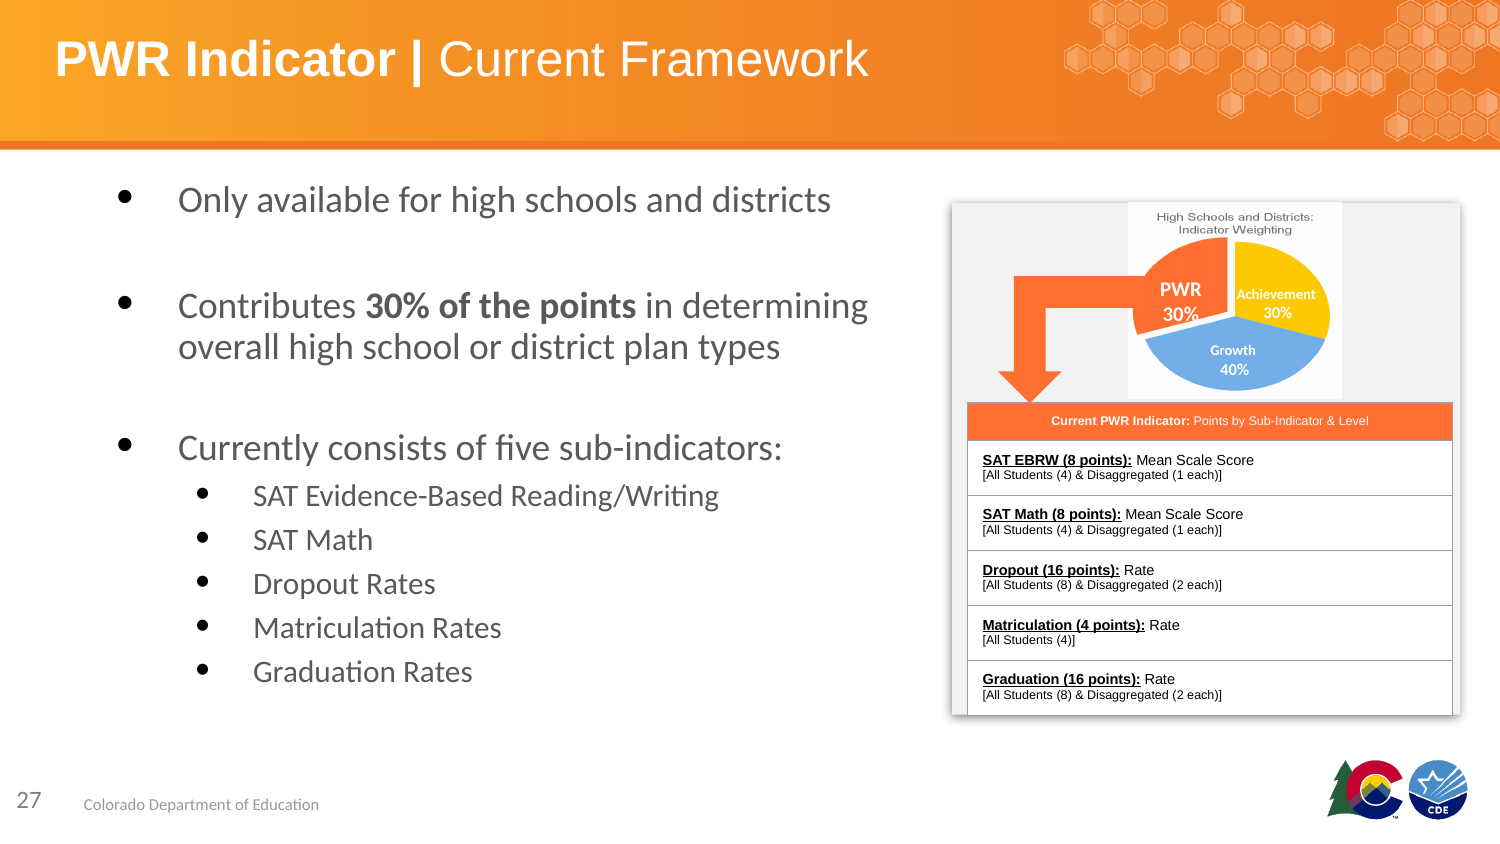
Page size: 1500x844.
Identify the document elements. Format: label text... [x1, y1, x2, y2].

table_cell SAT EBRW (8 points): Mean Scale Score [All Students (4) & Disaggregated (1 each)] [968, 441, 1452, 495]
text_box [1343, 203, 1461, 715]
text_box [998, 276, 1122, 404]
table_cell Graduation (16 points): Rate [All Students (8) & Disaggregated (2 each)] [968, 661, 1452, 715]
table_cell Matriculation (4 points): Rate [All Students (4)] [968, 606, 1452, 660]
text_box Achievement 30% [1346, 269, 1354, 338]
picture [0, 0, 1500, 150]
table_cell SAT Math (8 points): Mean Scale Score [All Students (4) & Disaggregated (1 each)] [968, 496, 1452, 550]
text_box [952, 203, 1125, 715]
title PWR Indicator | Current Framework [54, 18, 1047, 102]
picture [1326, 759, 1468, 820]
picture [1127, 202, 1342, 399]
slide_number 27 [16, 781, 354, 815]
list Only available for high schools and districts Contributes 30% of the points in determining overall high school or district plan types Currently consists of five sub-indicators: SAT Evidence-Based Reading/Writing SAT Math Dropout Rates Matriculation Rates Graduation Rates [103, 180, 894, 751]
table_cell Dropout (16 points): Rate [All Students (8) & Disaggregated (2 each)] [968, 551, 1452, 605]
table_header Current PWR Indicator: Points by Sub-Indicator & Level [968, 404, 1452, 440]
